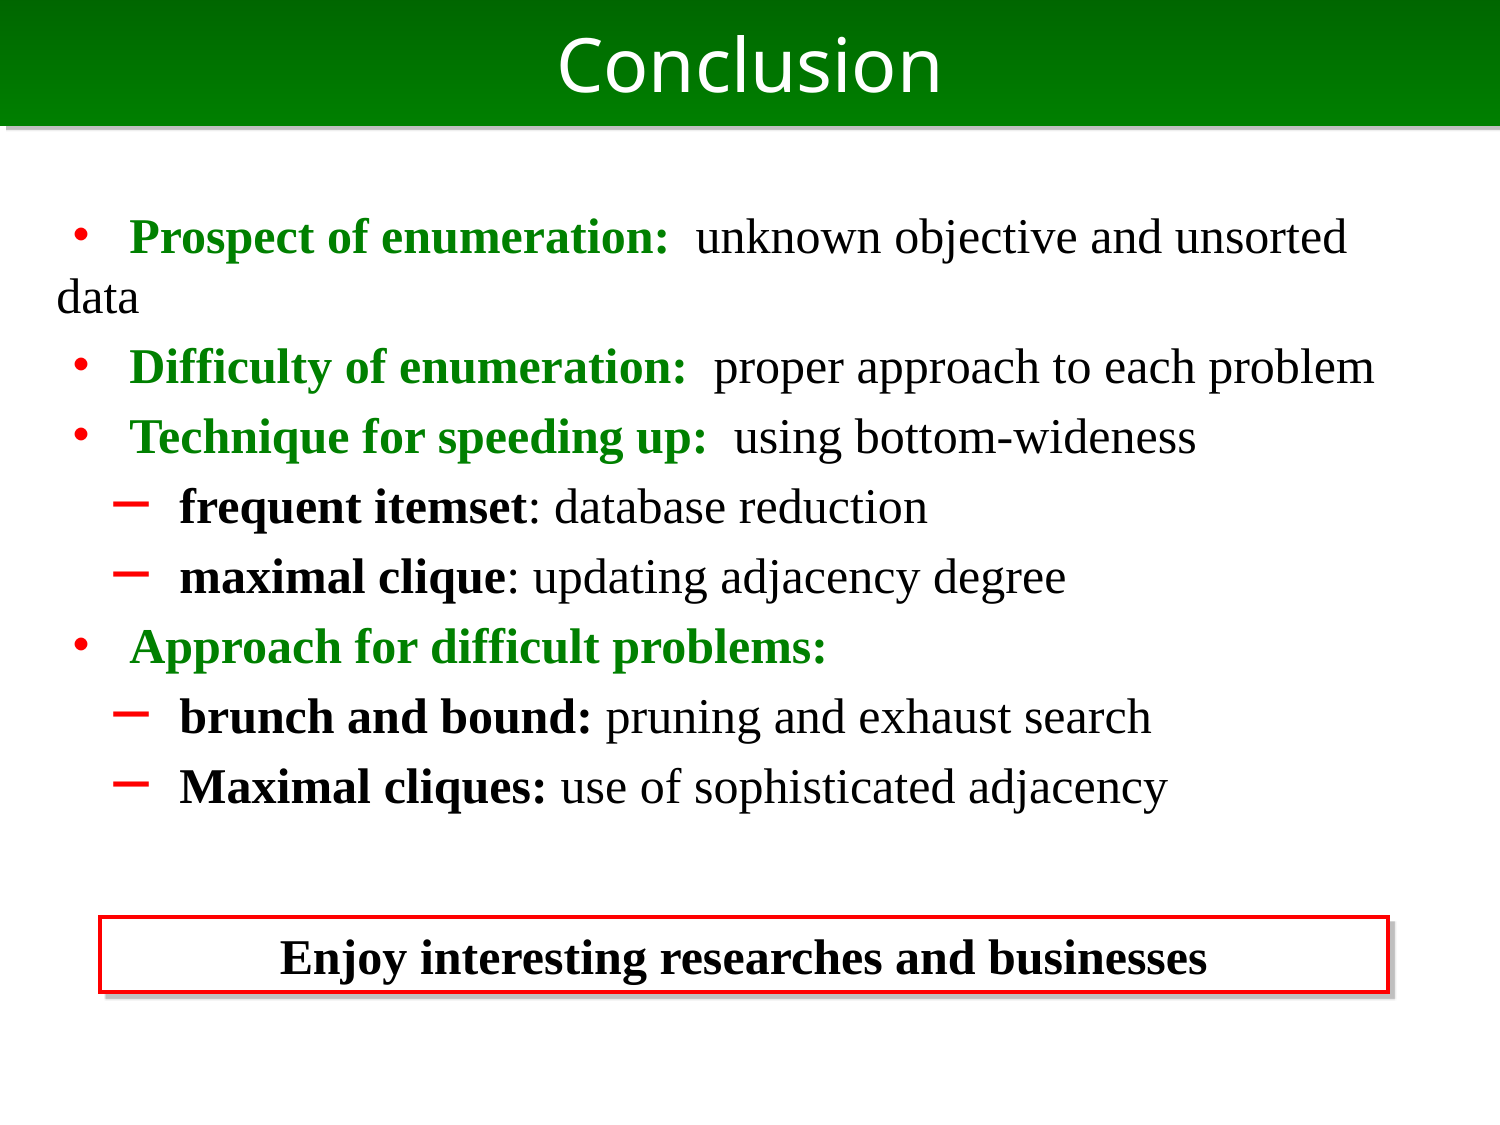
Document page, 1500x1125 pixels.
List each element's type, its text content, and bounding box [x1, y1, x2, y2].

title Conclusion [0, 0, 1500, 126]
subtitle ・ Prospect of enumeration: unknown objective and unsorted data ・ Difficulty of enumeration: proper approach to each problem ・ Technique for speeding up: using bottom-wideness － frequent itemset: database reduction － maximal clique: updating adjacency degree ・ Approach for difficult problems: － brunch and bound: pruning and exhaust search － Maximal cliques: use of sophisticated adjacency [40, 196, 1448, 870]
text_box Enjoy interesting researches and businesses [100, 916, 1388, 993]
